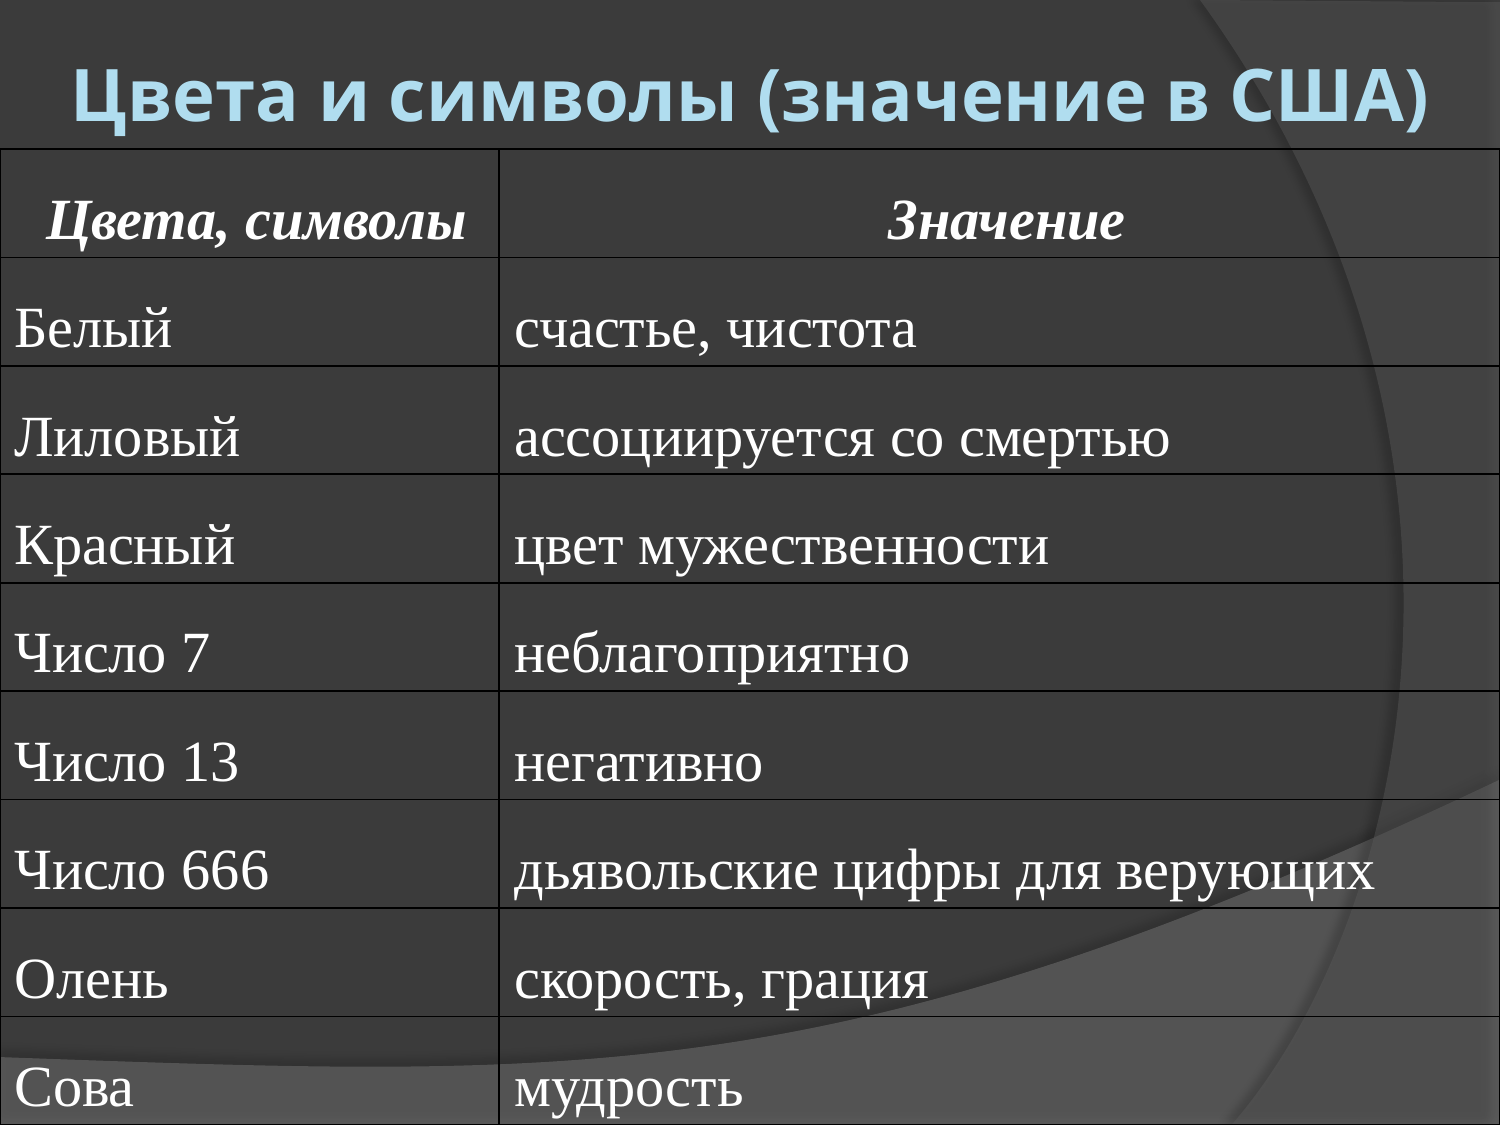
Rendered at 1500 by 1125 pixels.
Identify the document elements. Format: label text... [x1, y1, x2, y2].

table_cell Олень [1, 909, 498, 1016]
table_cell негативно [500, 692, 1499, 799]
table_cell Лиловый [1, 367, 498, 473]
table_cell Число 7 [1, 584, 498, 690]
table_cell счастье, чистота [500, 258, 1499, 365]
table_cell ассоциируется со смертью [500, 367, 1499, 473]
table_cell дьявольские цифры для верующих [500, 800, 1499, 907]
table_cell Сова [1, 1017, 498, 1124]
table_cell Белый [1, 258, 498, 365]
table_cell Красный [1, 475, 498, 582]
table_cell скорость, грация [500, 909, 1499, 1016]
table_cell мудрость [500, 1017, 1499, 1124]
table_cell Число 13 [1, 692, 498, 799]
table_header Цвета, символы [1, 150, 498, 257]
table_cell неблагоприятно [500, 584, 1499, 690]
table_header Значение [500, 150, 1499, 257]
table_cell цвет мужественности [500, 475, 1499, 582]
title Цвета и символы (значение в США) [0, 0, 1500, 148]
table_cell Число 666 [1, 800, 498, 907]
